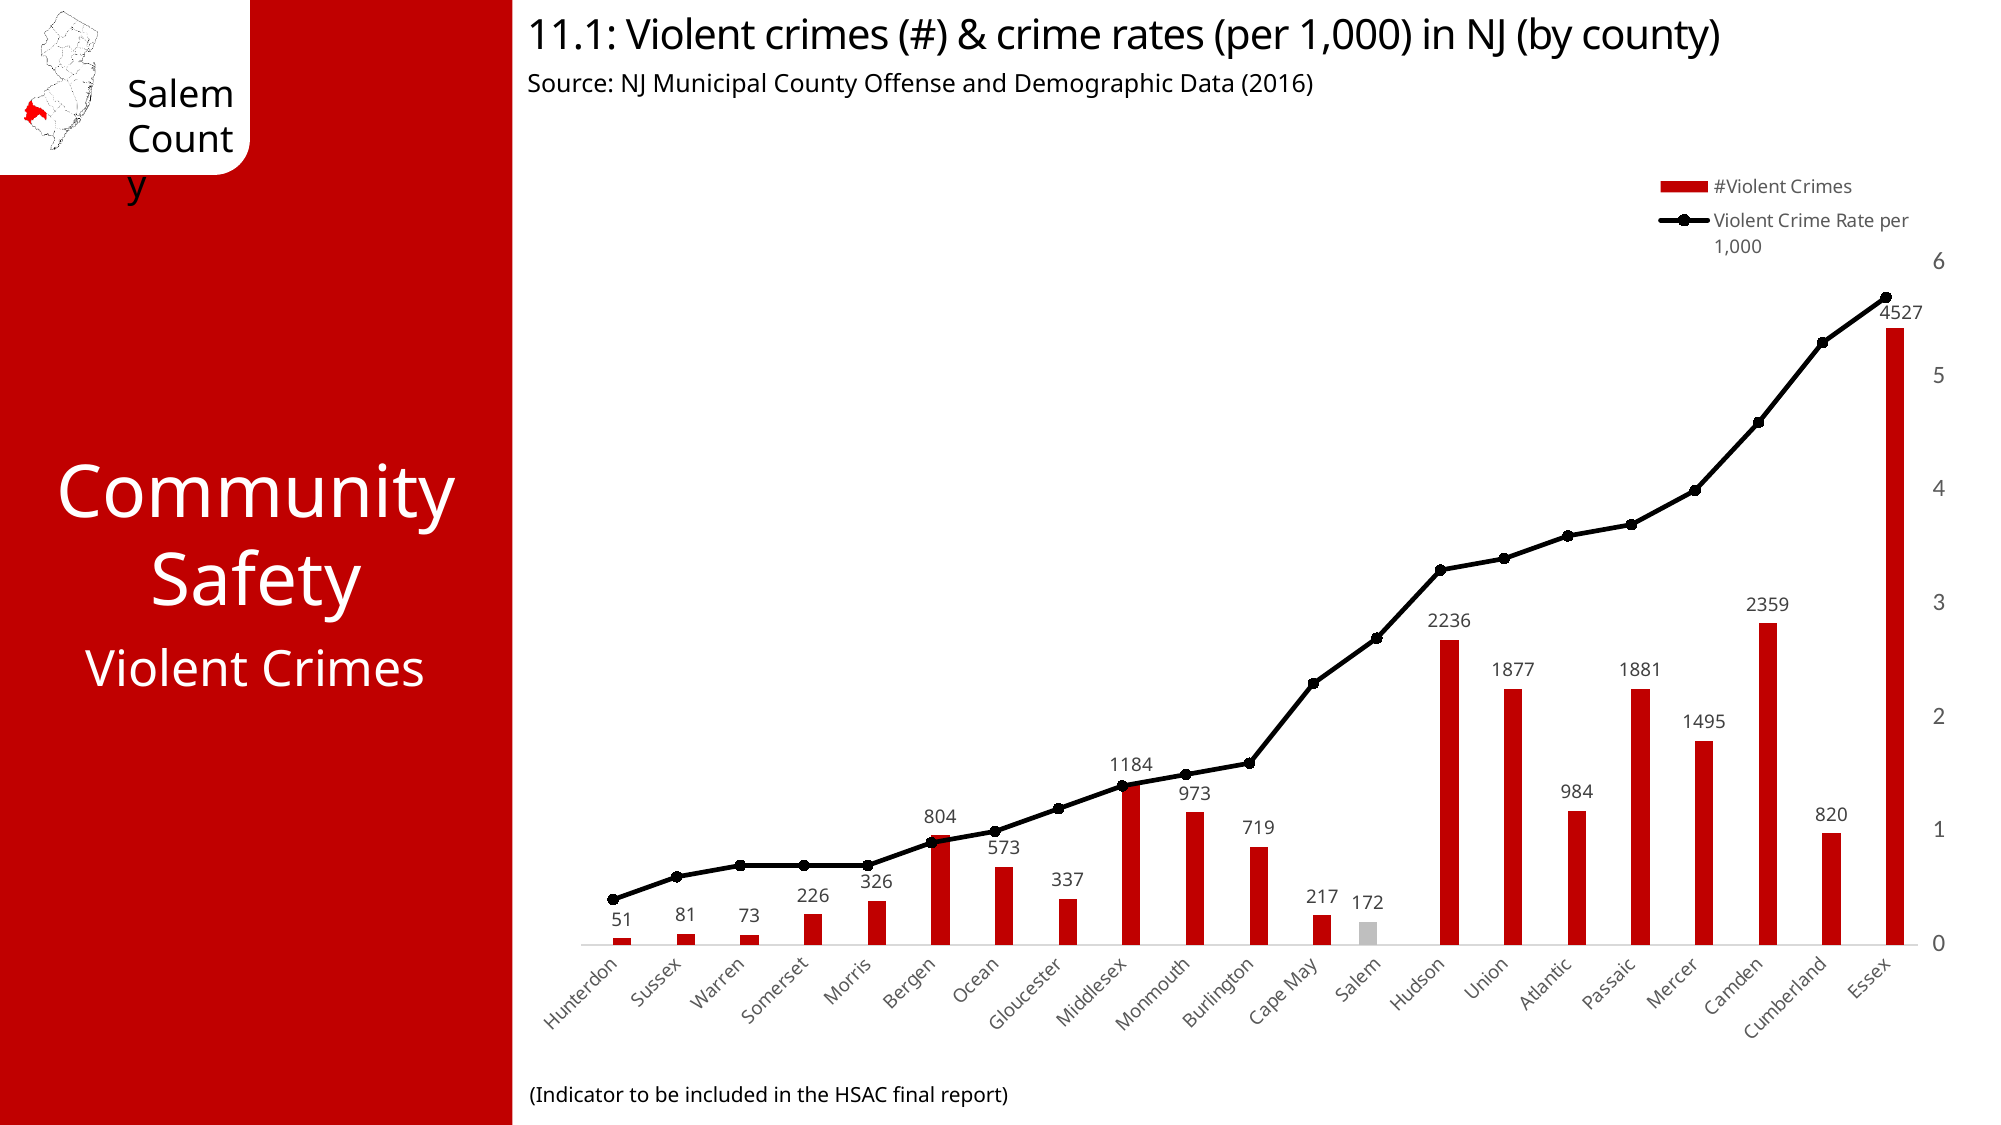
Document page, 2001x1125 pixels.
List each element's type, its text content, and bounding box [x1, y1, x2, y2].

chart [524, 159, 2000, 1060]
text_box (Indicator to be included in the HSAC final report) [514, 1059, 1159, 1125]
text_box Violent Crimes [0, 629, 512, 704]
text_box Community Safety [0, 437, 513, 628]
text_box Source: NJ Municipal County Offense and Demographic Data (2016) [512, 60, 1891, 105]
text_box 11.1: Violent crimes (#) & crime rates (per 1,000) in NJ (by county) [512, 0, 1992, 65]
picture [24, 11, 98, 150]
